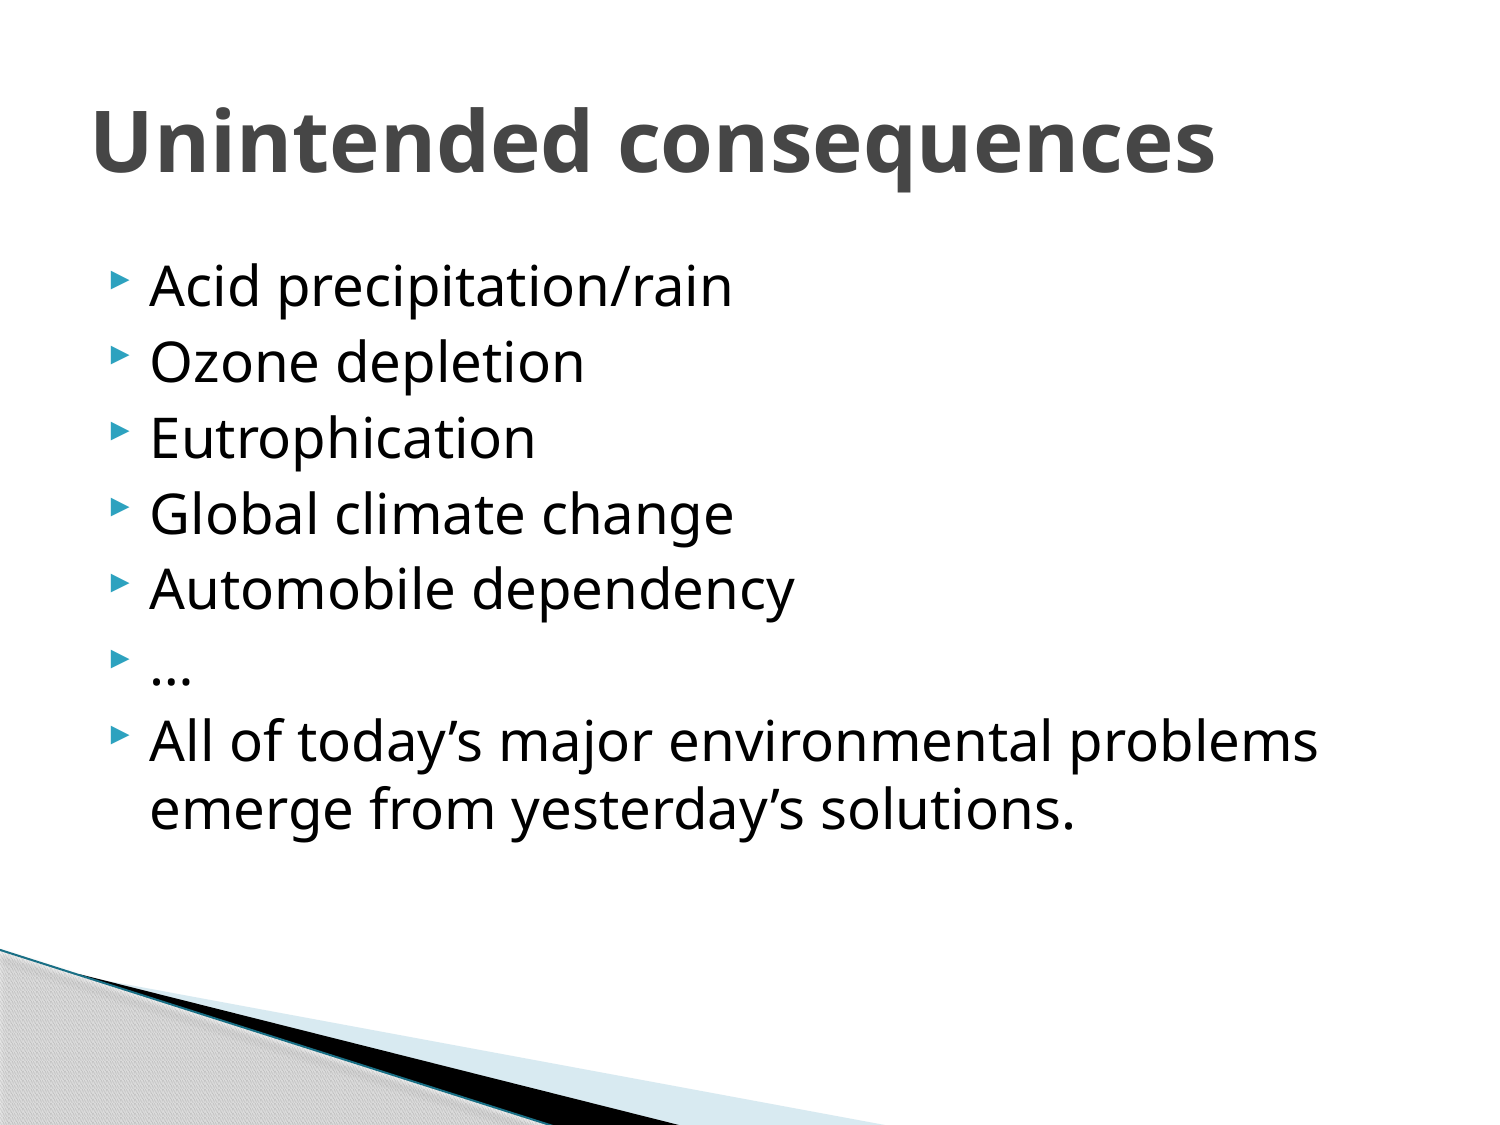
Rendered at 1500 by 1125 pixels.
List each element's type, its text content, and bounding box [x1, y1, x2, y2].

list Acid precipitation/rain Ozone depletion Eutrophication Global climate change Automobile dependency … All of today’s major environmental problems emerge from yesterday’s solutions. [75, 243, 1425, 986]
title Unintended consequences [75, 45, 1425, 233]
